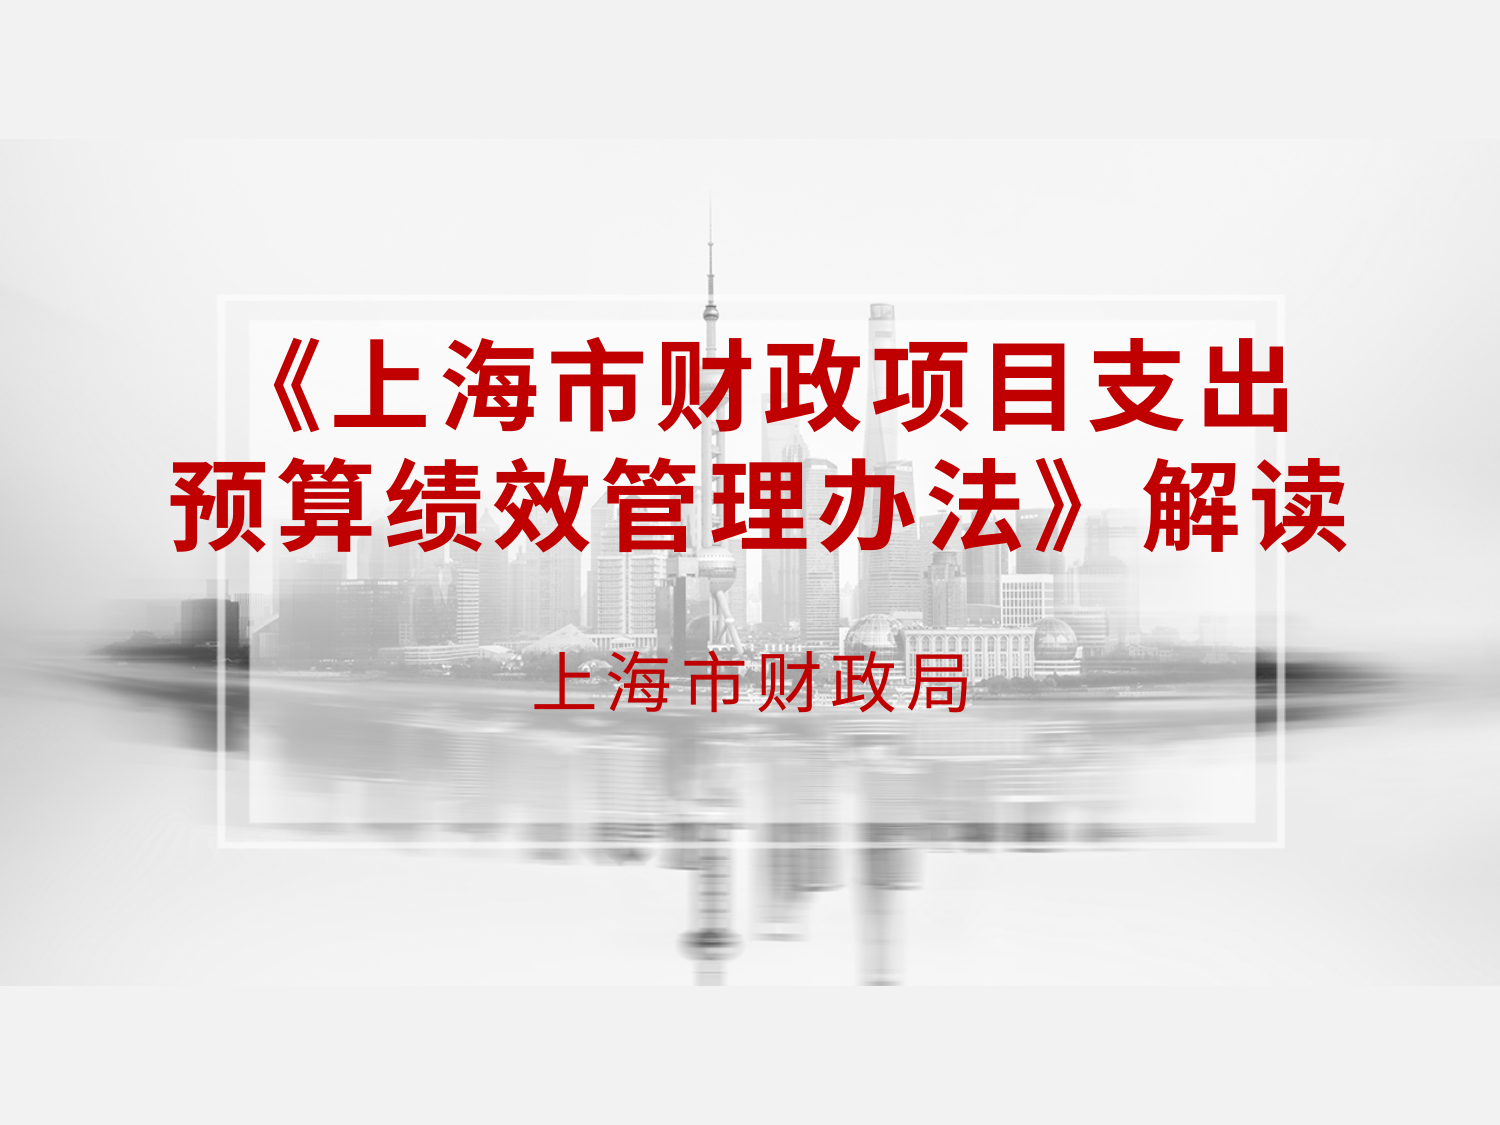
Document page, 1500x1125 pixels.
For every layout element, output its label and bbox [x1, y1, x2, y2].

picture [0, 139, 1500, 986]
